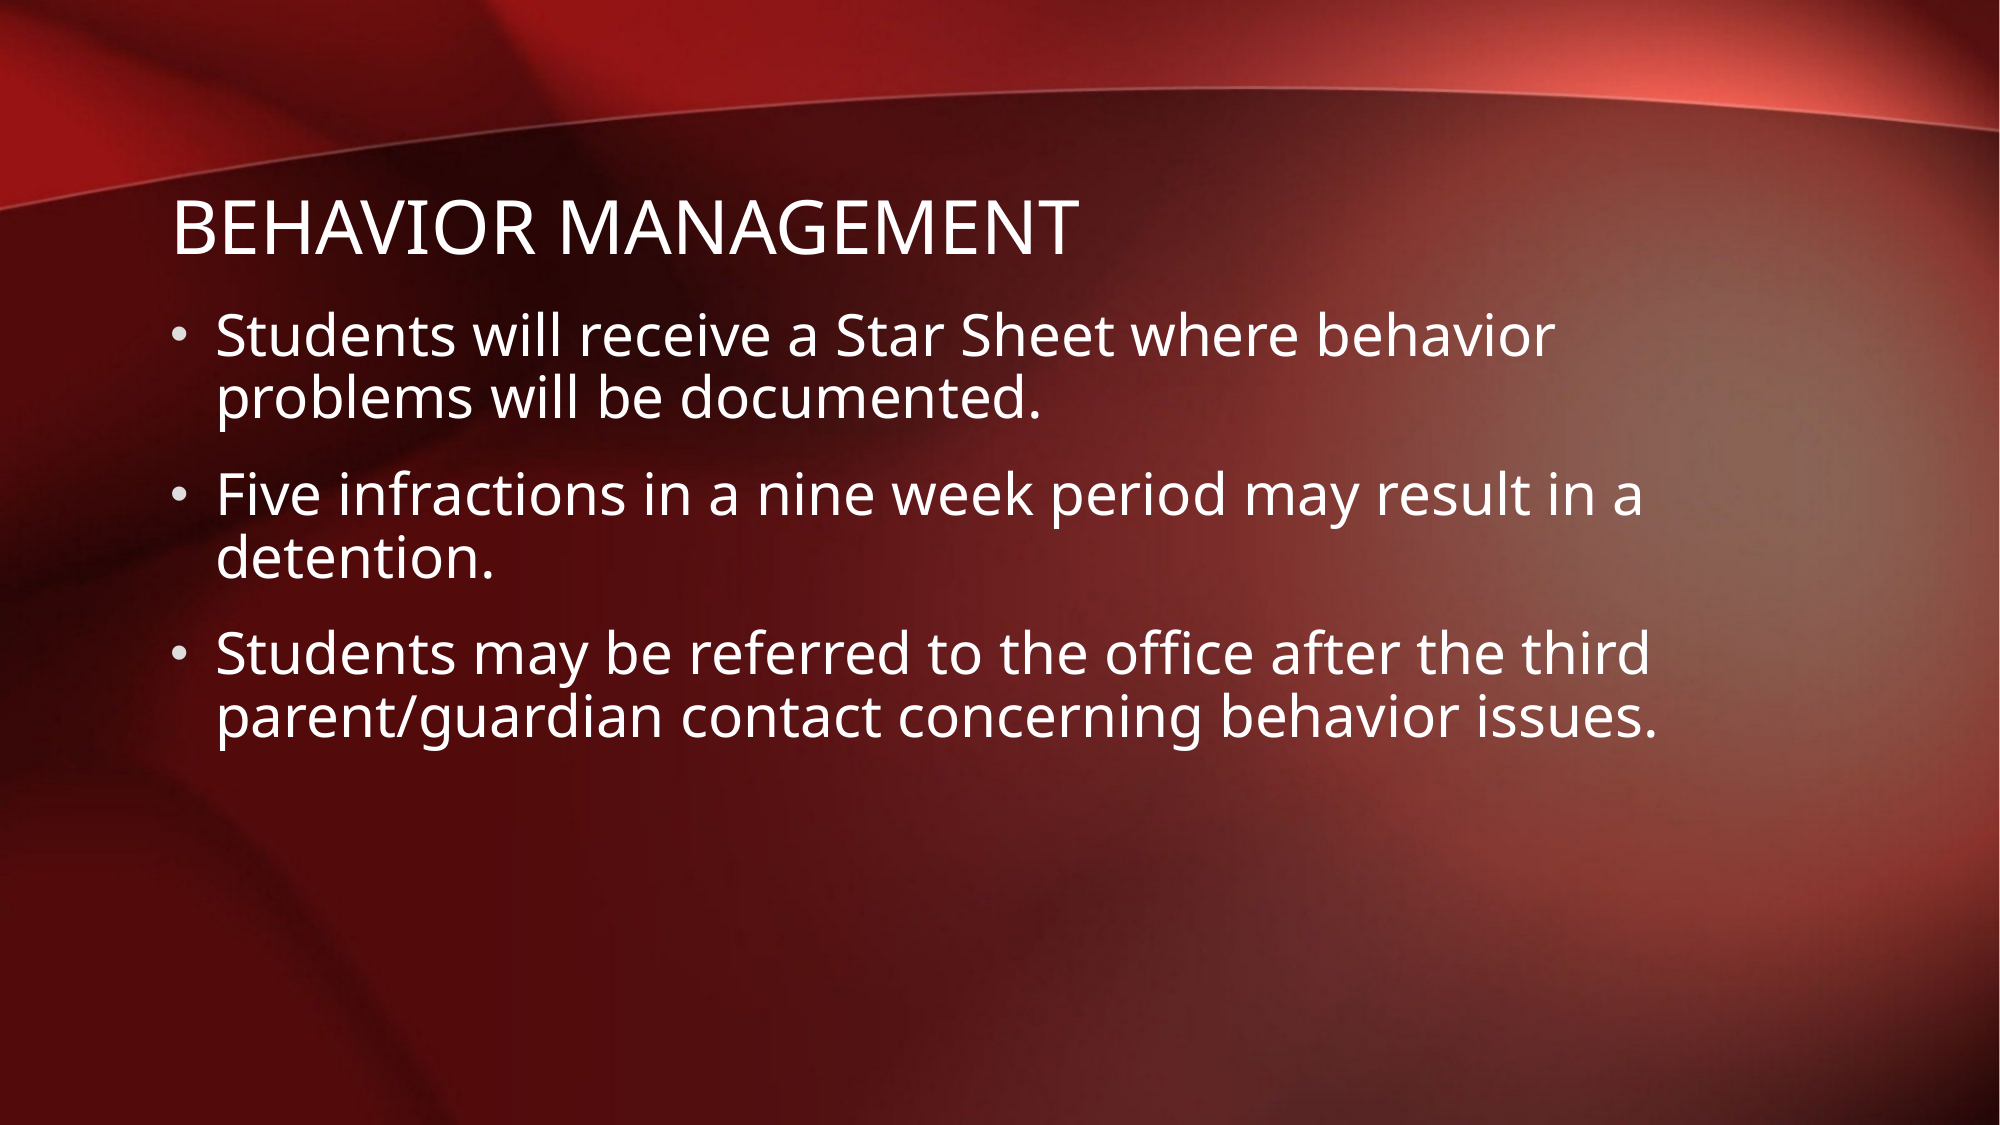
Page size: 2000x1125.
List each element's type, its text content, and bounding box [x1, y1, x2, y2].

picture [0, 0, 2000, 1125]
list Students will receive a Star Sheet where behavior problems will be documented. Five infractions in a nine week period may result in a detention. Students may be referred to the office after the third parent/guardian contact concerning behavior issues. [149, 295, 1850, 1030]
title Behavior Management [149, 79, 1850, 280]
